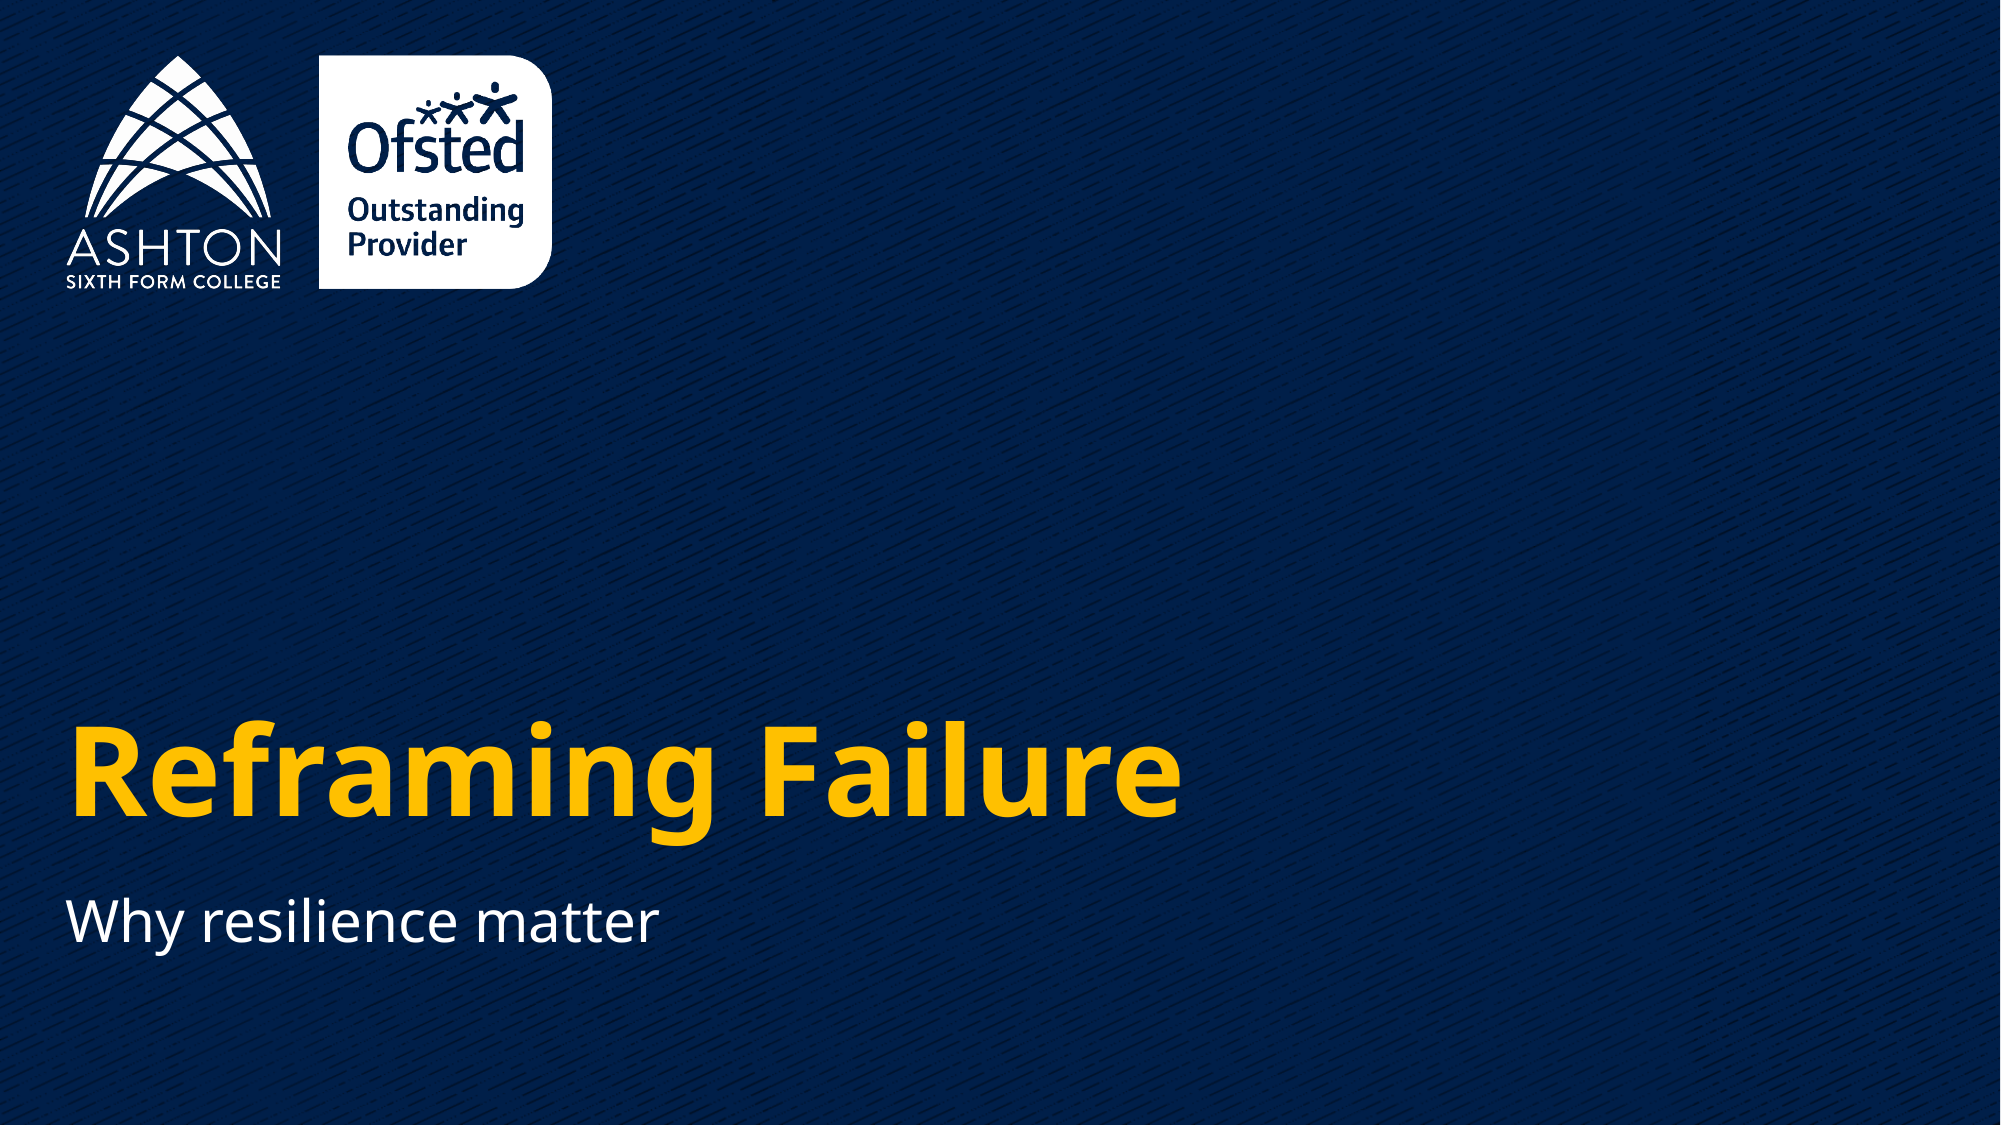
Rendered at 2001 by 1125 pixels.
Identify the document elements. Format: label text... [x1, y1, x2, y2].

title Reframing Failure [50, 459, 1896, 851]
subtitle Why resilience matter [50, 884, 1551, 1040]
picture [0, 0, 2001, 1125]
